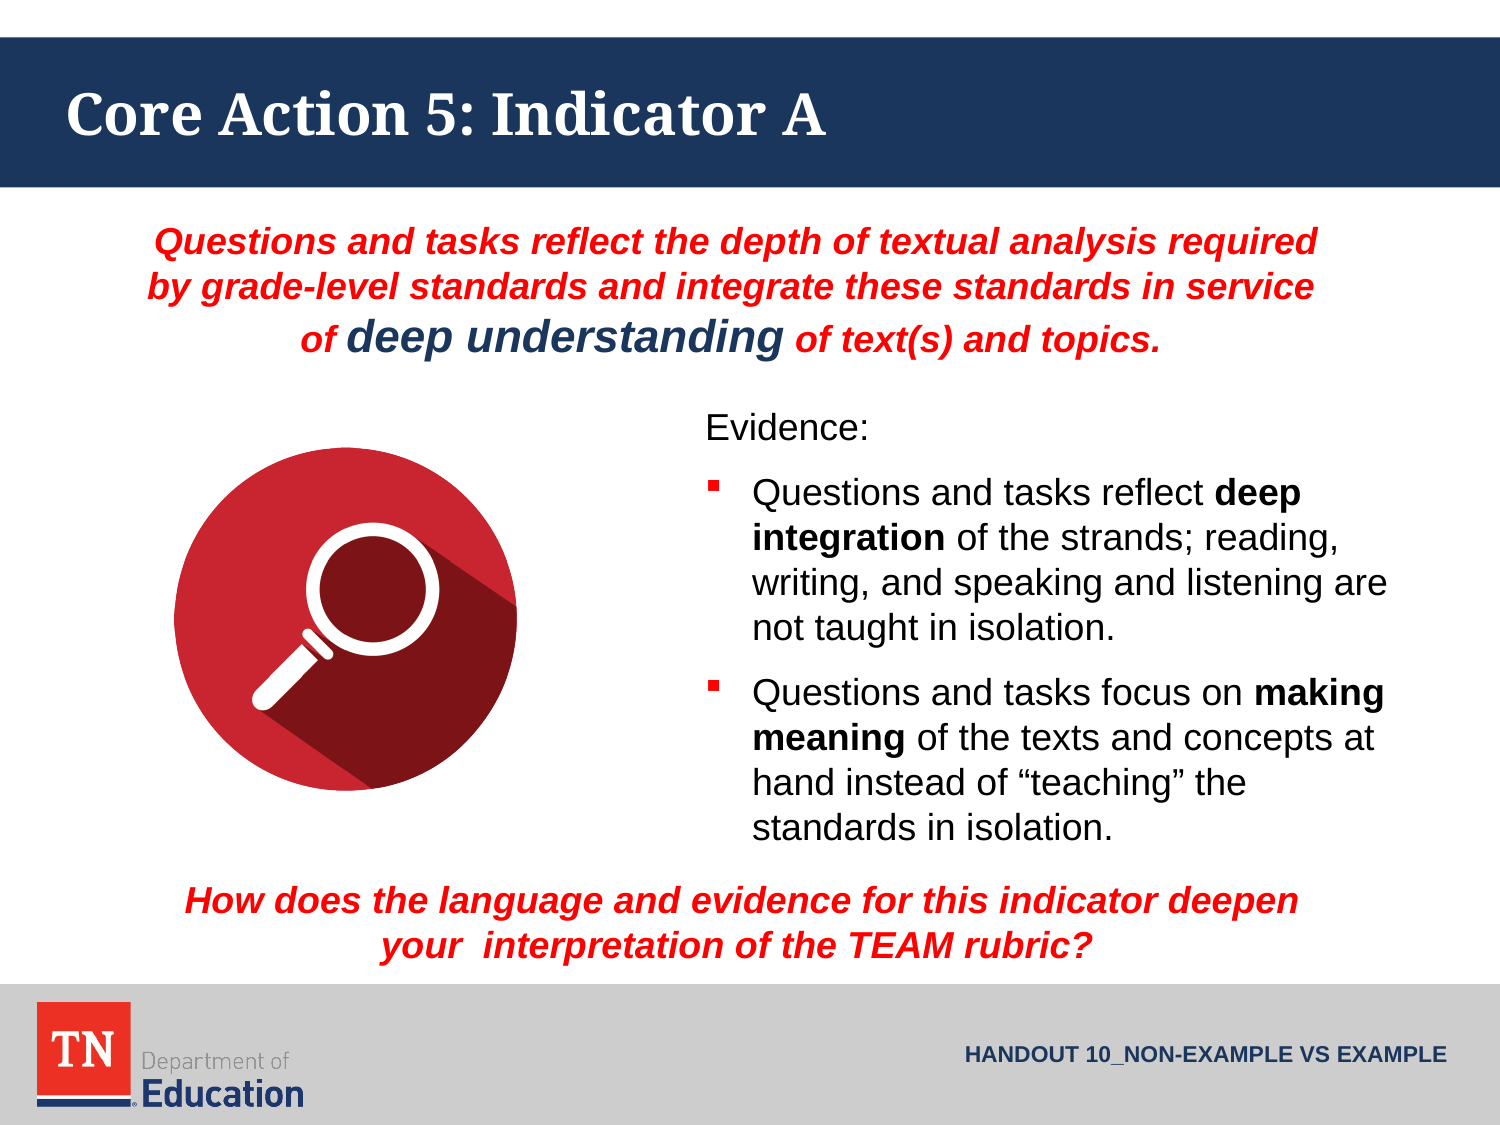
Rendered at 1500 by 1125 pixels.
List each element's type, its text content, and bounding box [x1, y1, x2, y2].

title Core Action 5: Indicator A [50, 37, 1413, 188]
text_box HANDOUT 10_NON-EXAMPLE VS EXAMPLE [949, 1032, 1500, 1075]
text_box How does the language and evidence for this indicator deepen your interpretation of the TEAM rubric? [125, 868, 1350, 974]
picture [37, 1002, 303, 1107]
picture [174, 447, 517, 791]
text_box Questions and tasks reflect the depth of textual analysis required by grade-level standards and integrate these standards in service of deep understanding of text(s) and topics. [118, 209, 1344, 370]
list Evidence: Questions and tasks reflect deep integration of the strands; reading, writing, and speaking and listening are not taught in isolation. Questions and tasks focus on making meaning of the texts and concepts at hand instead of “teaching” the standards in isolation. [690, 395, 1416, 896]
